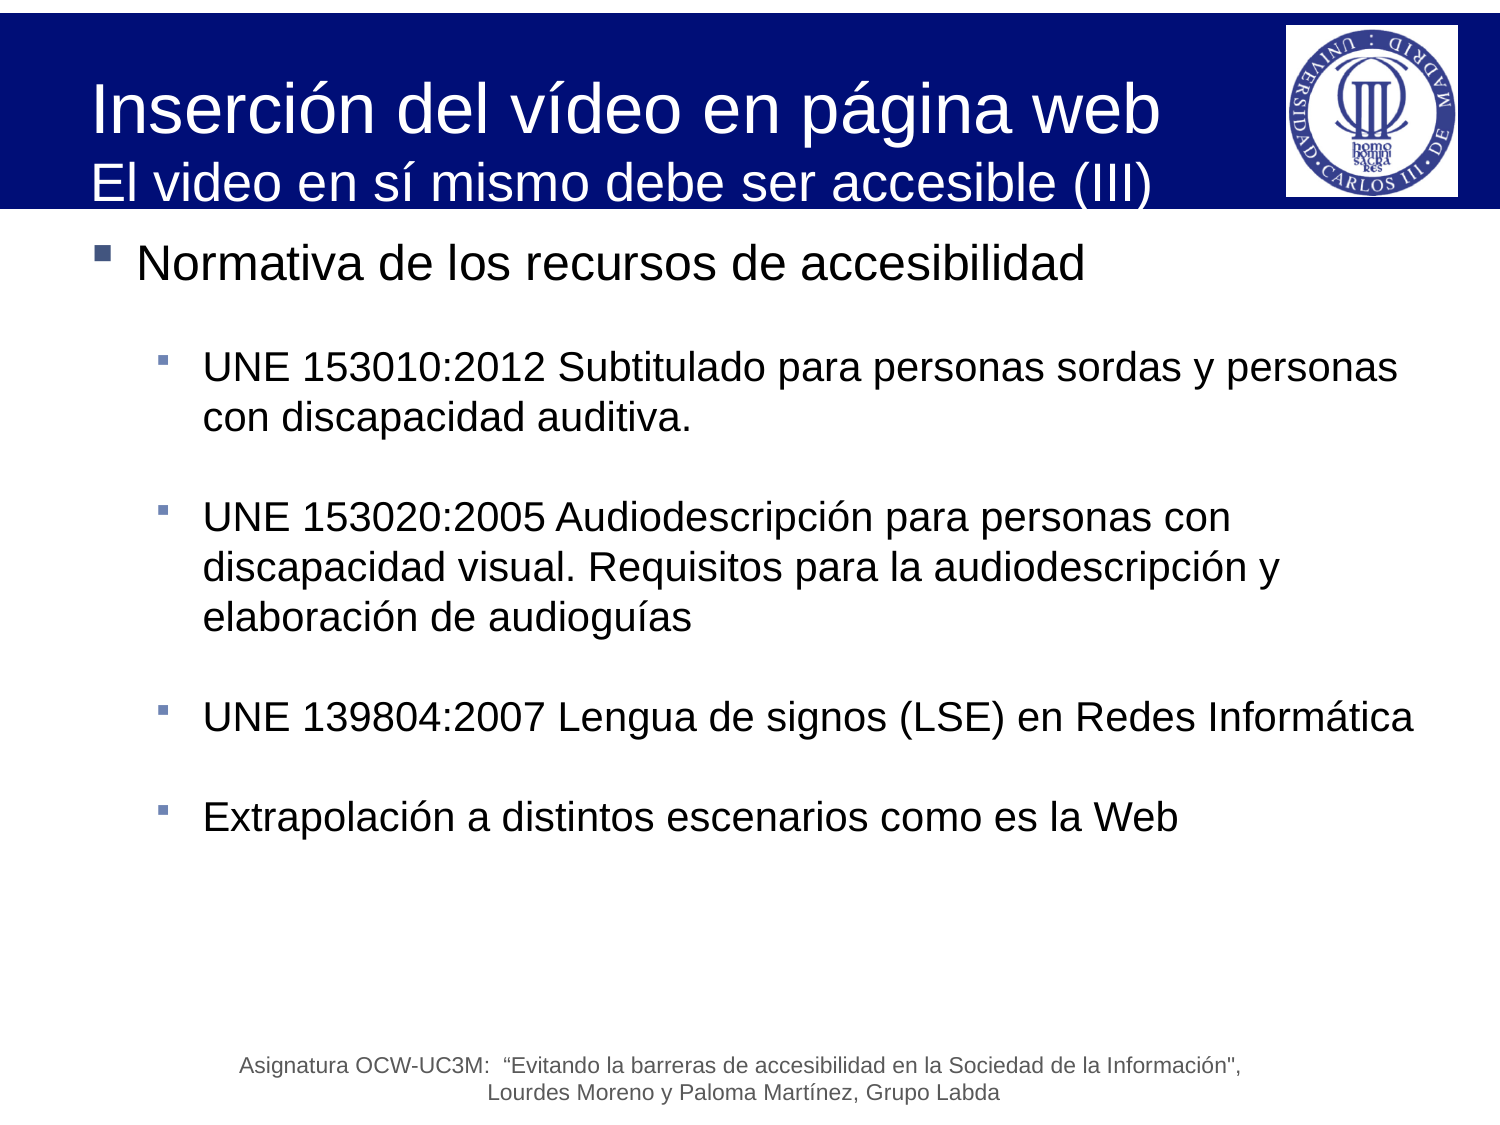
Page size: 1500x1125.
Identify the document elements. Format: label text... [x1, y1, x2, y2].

footer Asignatura OCW-UC3M: “Evitando la barreras de accesibilidad en la Sociedad de la Información", Lourdes Moreno y Paloma Martínez, Grupo Labda [64, 1042, 1424, 1125]
picture [1286, 25, 1458, 197]
title Inserción del vídeo en página web El video en sí mismo debe ser accesible (III) [75, 67, 1425, 208]
list Normativa de los recursos de accesibilidad UNE 153010:2012 Subtitulado para personas sordas y personas con discapacidad auditiva. UNE 153020:2005 Audiodescripción para personas con discapacidad visual. Requisitos para la audiodescripción y elaboración de audioguías UNE 139804:2007 Lengua de signos (LSE) en Redes Informática Extrapolación a distintos escenarios como es la Web [75, 222, 1436, 1032]
